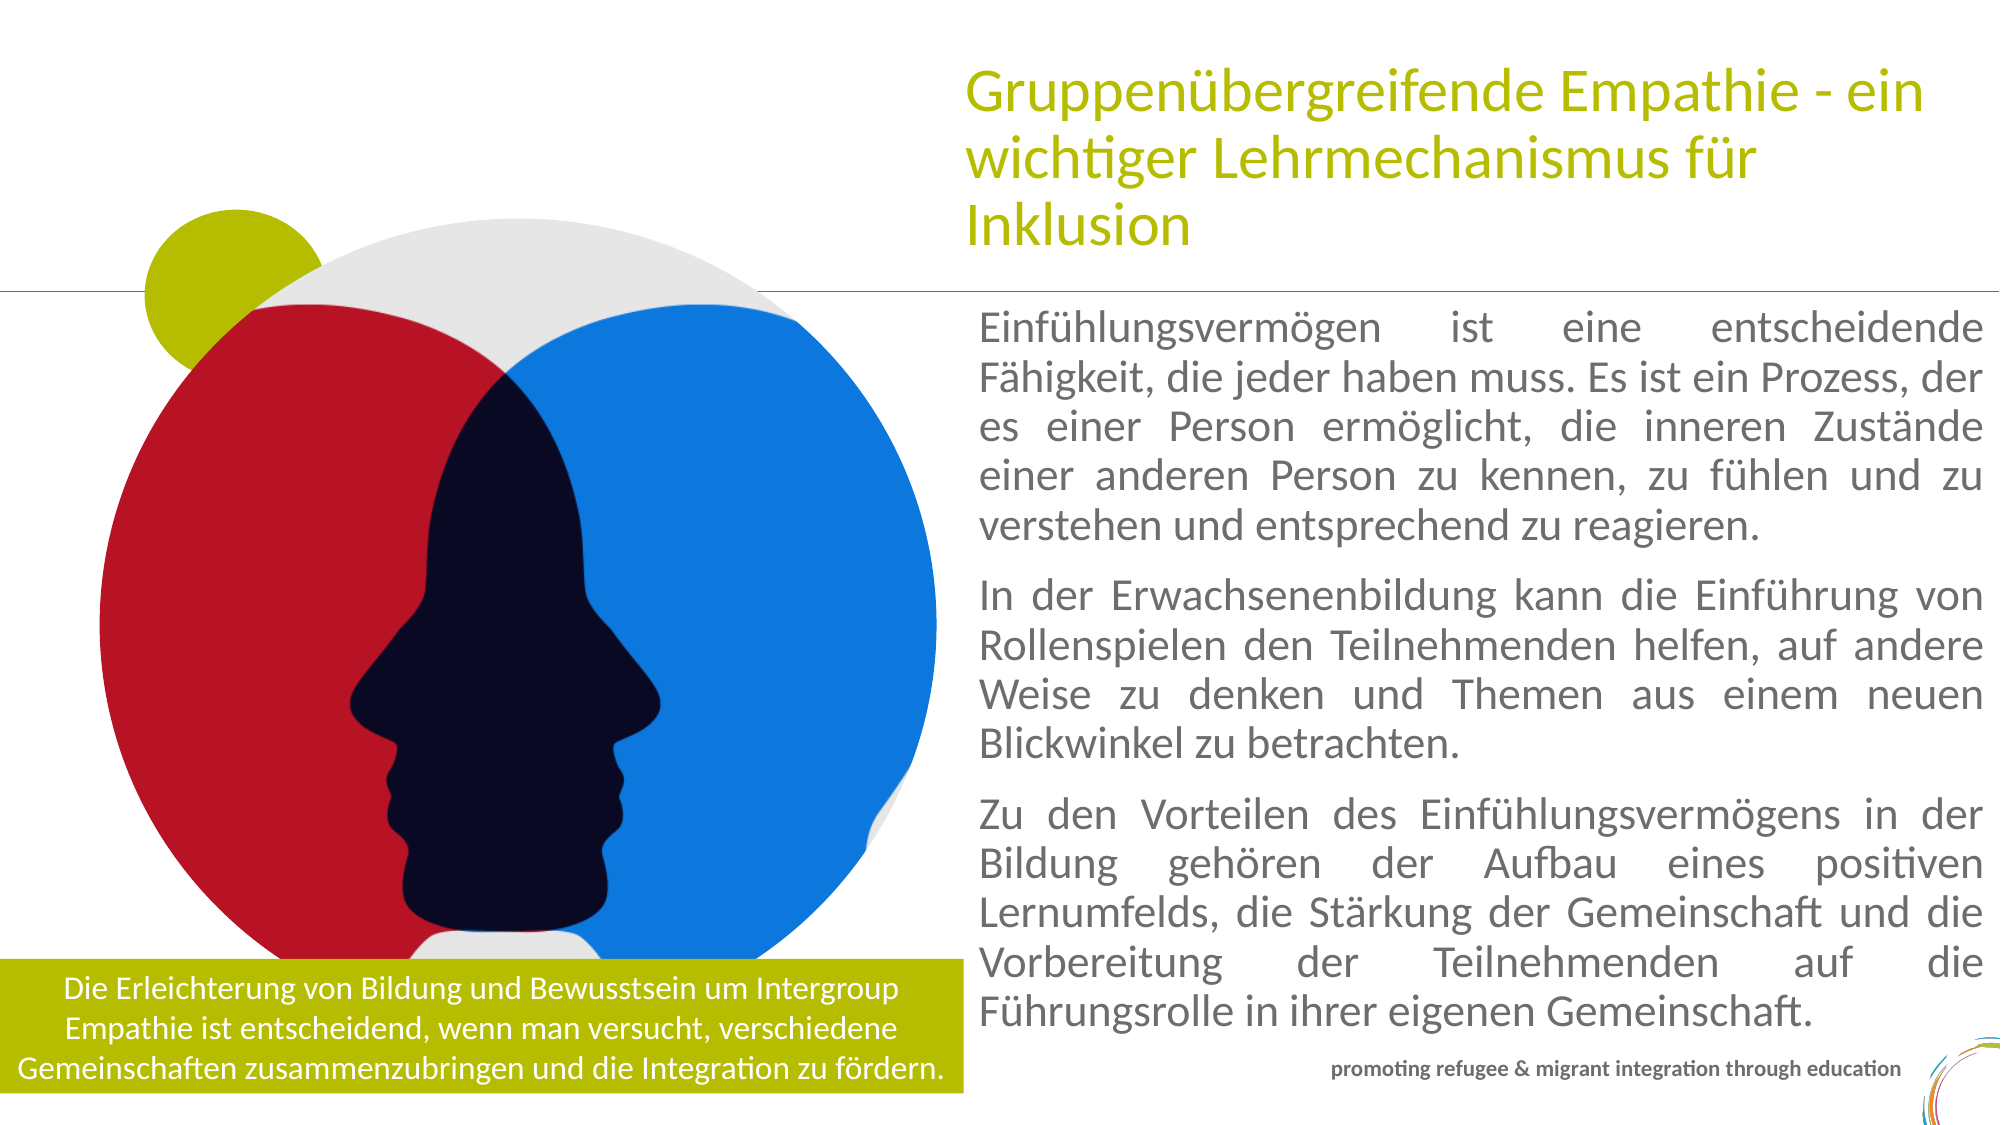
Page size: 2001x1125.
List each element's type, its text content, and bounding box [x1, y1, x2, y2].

picture [99, 218, 937, 1031]
list Gruppenübergreifende Empathie - ein wichtiger Lehrmechanismus für Inklusion [950, 50, 1960, 267]
text_box Die Erleichterung von Bildung und Bewusstsein um Intergroup Empathie ist entscheidend, wenn man versucht, verschiedene Gemeinschaften zusammenzubringen und die Integration zu fördern. [0, 958, 964, 1094]
picture [1902, 1030, 2000, 1125]
list Einfühlungsvermögen ist eine entscheidende Fähigkeit, die jeder haben muss. Es ist ein Prozess, der es einer Person ermöglicht, die inneren Zustände einer anderen Person zu kennen, zu fühlen und zu verstehen und entsprechend zu reagieren. In der Erwachsenenbildung kann die Einführung von Rollenspielen den Teilnehmenden helfen, auf andere Weise zu denken und Themen aus einem neuen Blickwinkel zu betrachten. Zu den Vorteilen des Einfühlungsvermögens in der Bildung gehören der Aufbau eines positiven Lernumfelds, die Stärkung der Gemeinschaft und die Vorbereitung der Teilnehmenden auf die Führungsrolle in ihrer eigenen Gemeinschaft. [963, 295, 2000, 954]
